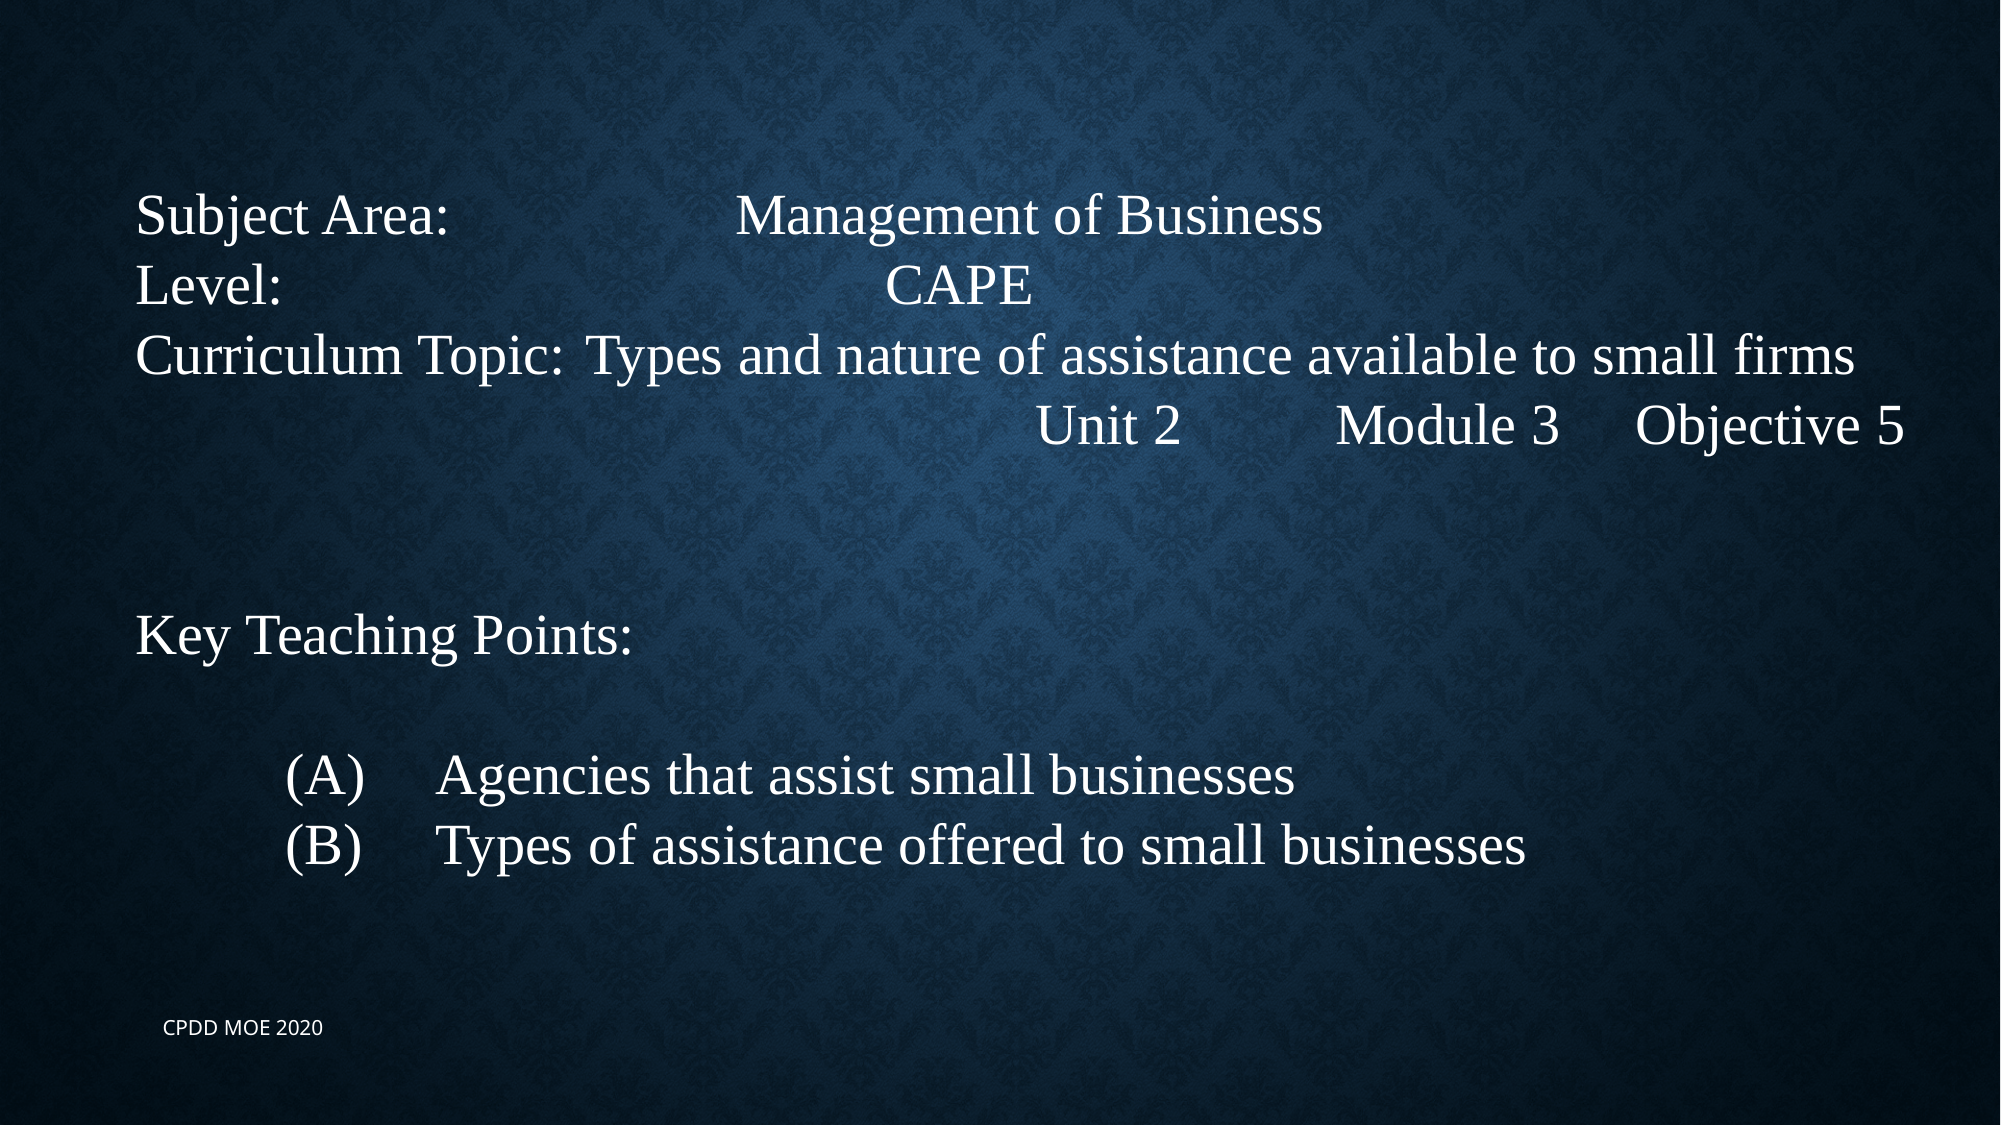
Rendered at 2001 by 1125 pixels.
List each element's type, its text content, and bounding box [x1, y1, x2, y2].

footer CPDD MOE 2020 [147, 997, 1243, 1058]
text_box Subject Area: Management of Business Level: CAPE Curriculum Topic: Types and nature of assistance available to small firms Unit 2 Module 3 Objective 5 Key Teaching Points: (A) Agencies that assist small businesses (B) Types of assistance offered to small businesses [120, 168, 1941, 884]
